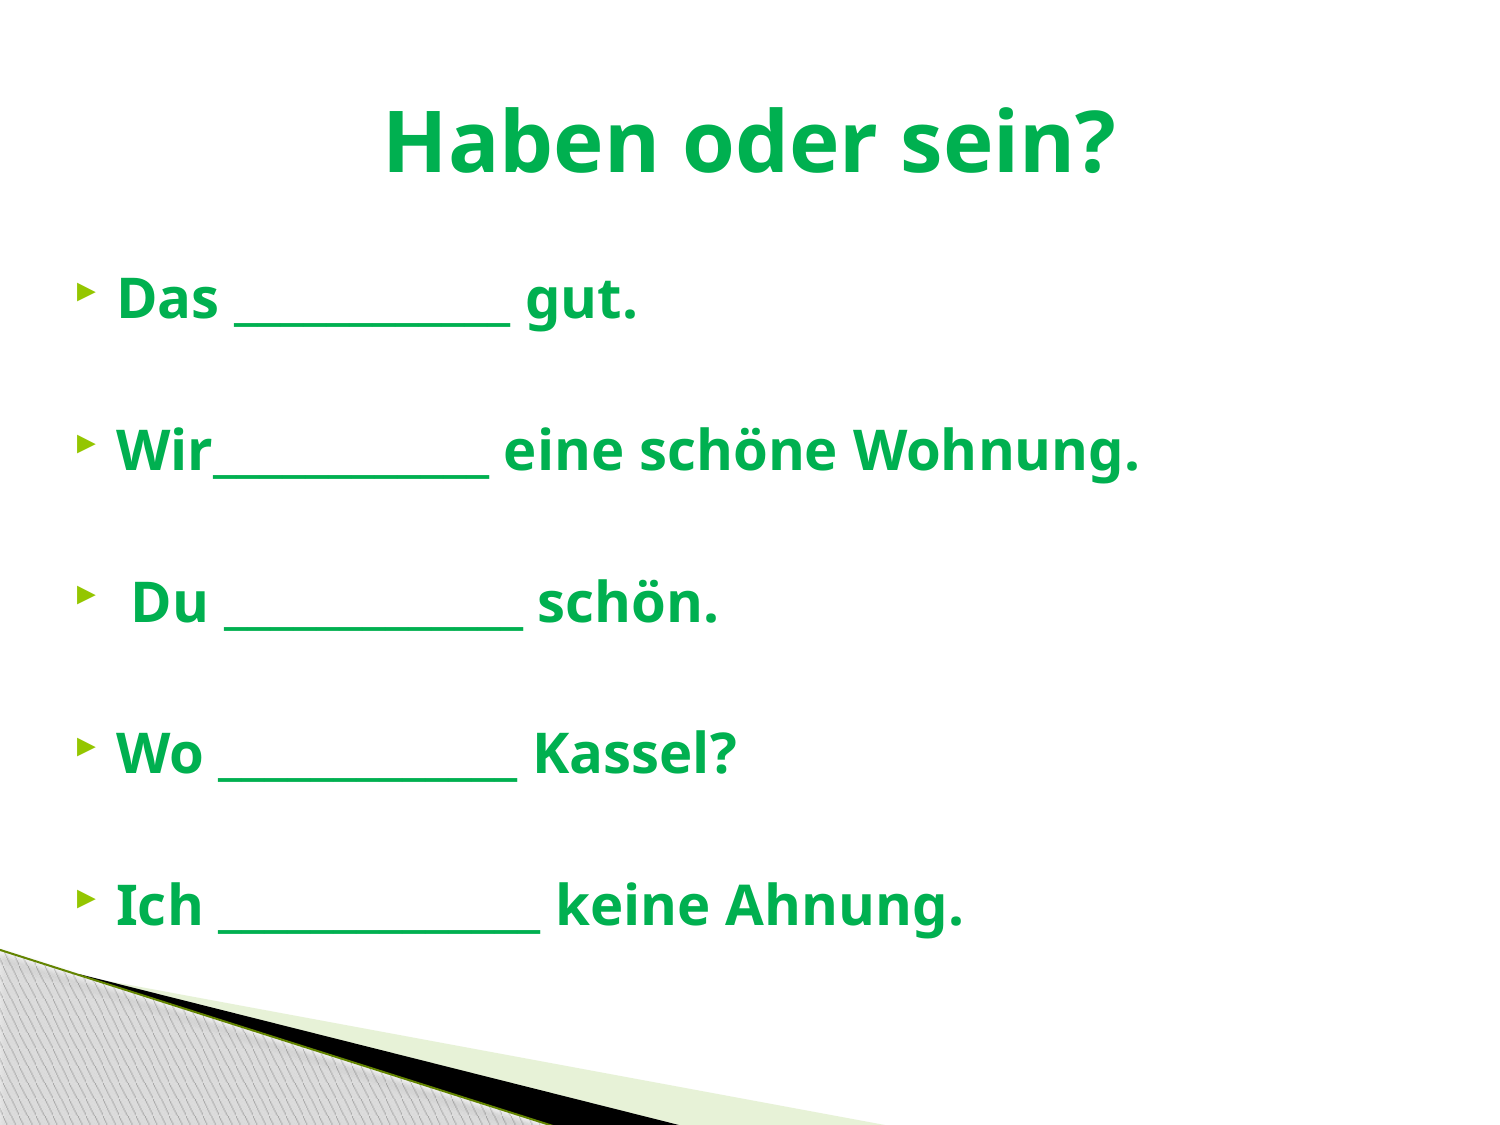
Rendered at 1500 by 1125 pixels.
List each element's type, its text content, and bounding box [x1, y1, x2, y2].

list Das ____________ gut. Wir____________ eine schöne Wohnung. Du _____________ schön. Wo _____________ Kassel? Ich ______________ keine Ahnung. [41, 255, 1392, 998]
title Haben oder sein? [75, 45, 1425, 233]
